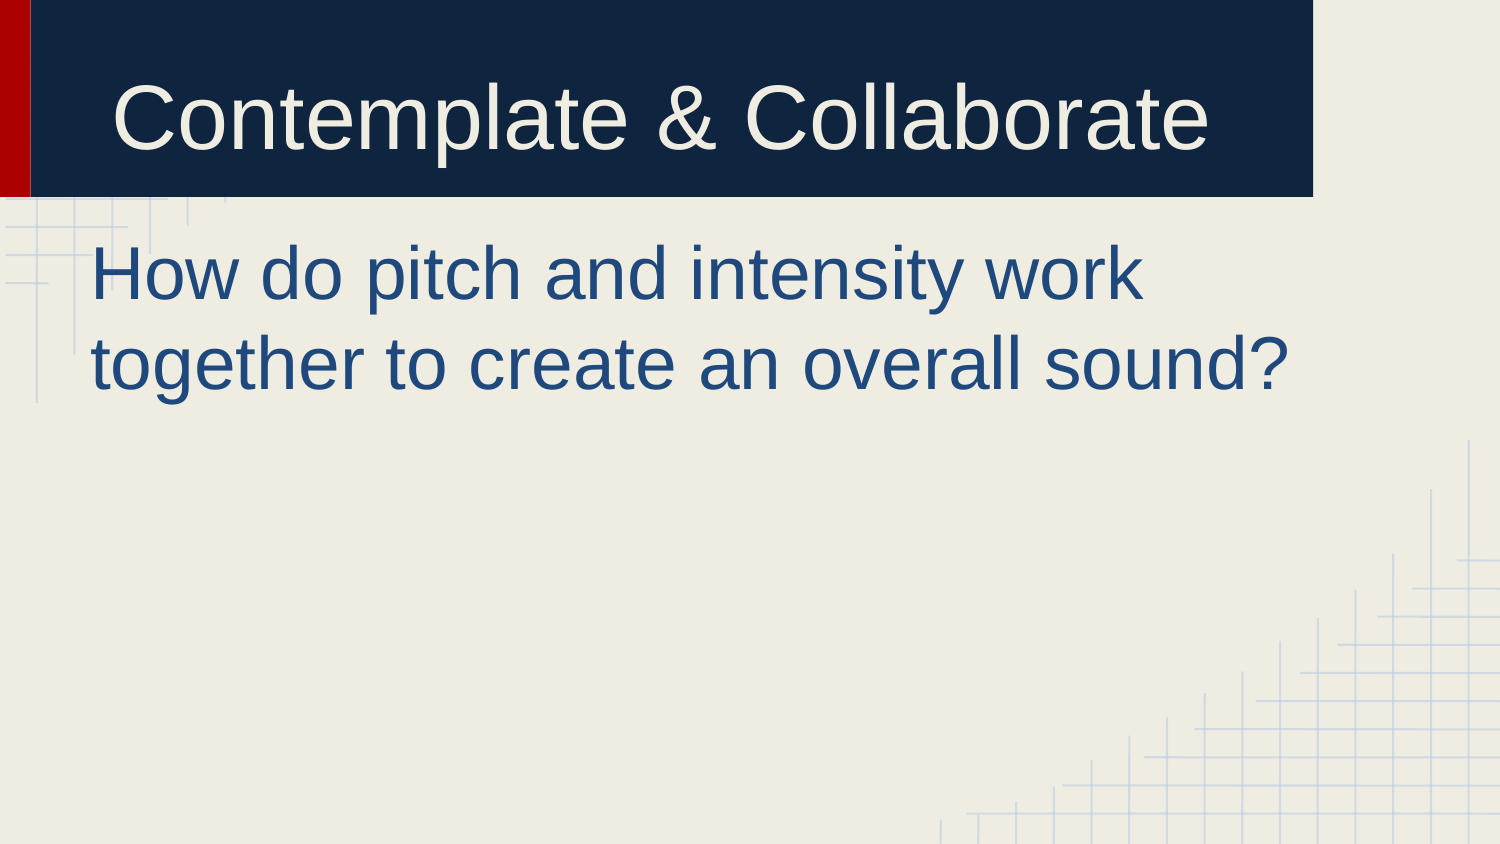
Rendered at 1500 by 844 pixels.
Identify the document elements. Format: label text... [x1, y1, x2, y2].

title Contemplate & Collaborate [75, 16, 1276, 183]
list How do pitch and intensity work together to create an overall sound? [75, 209, 1425, 806]
